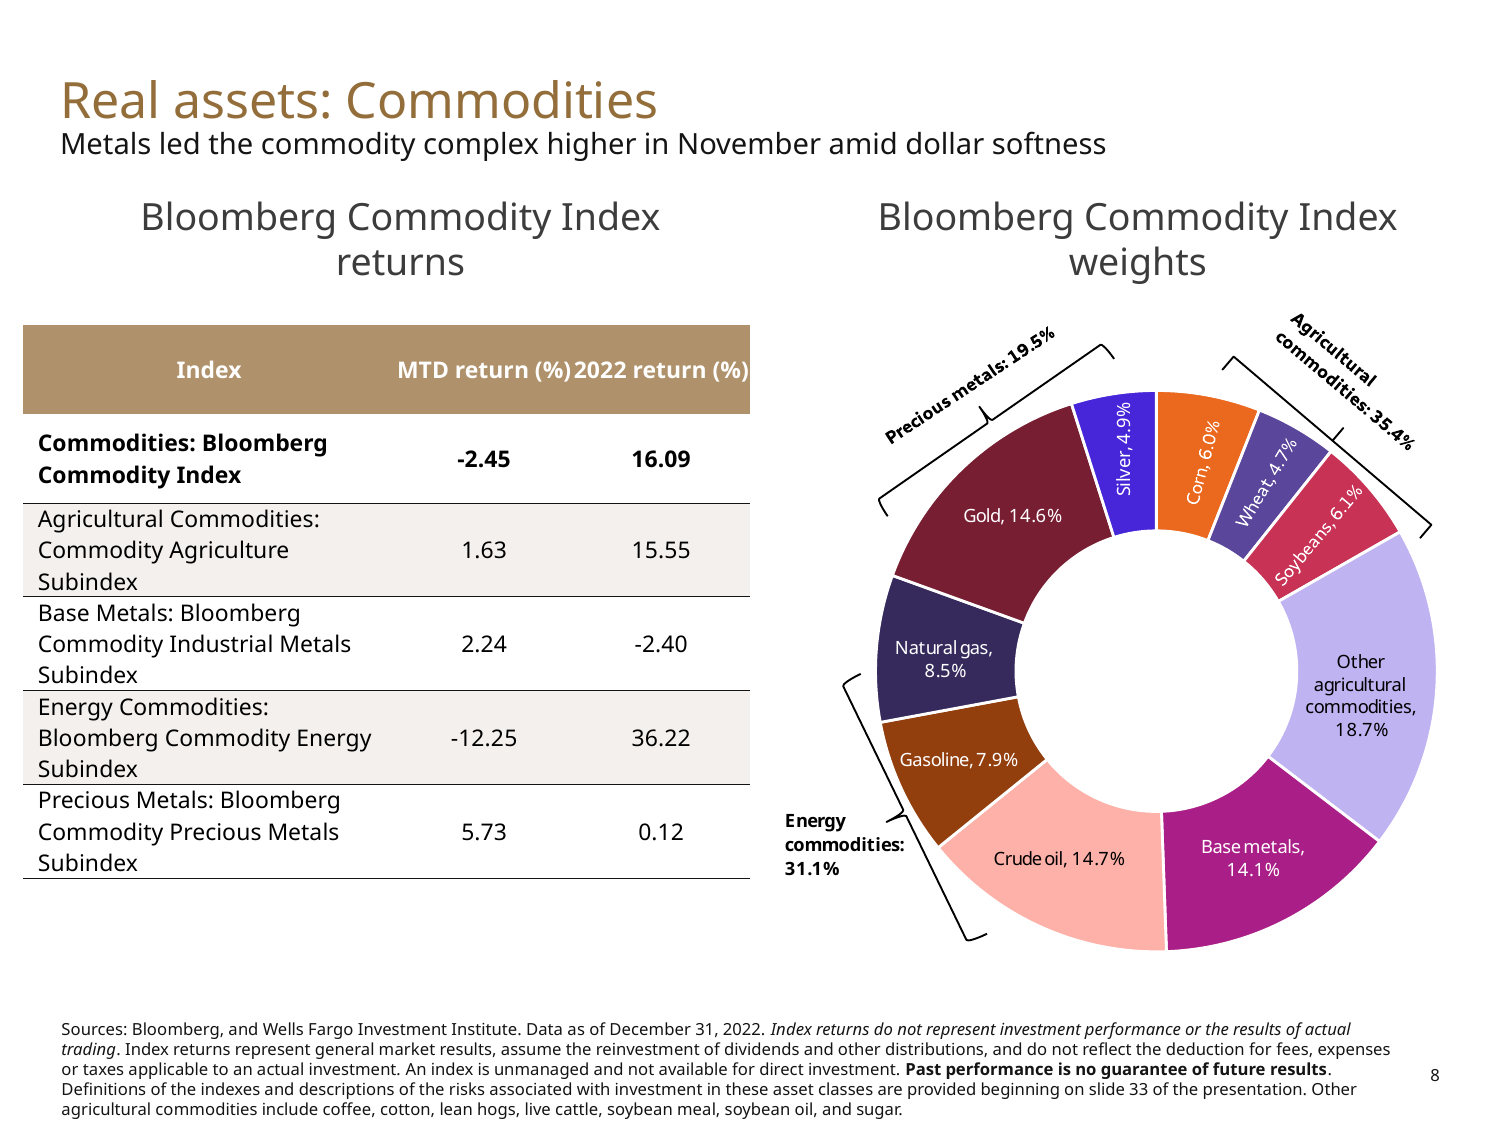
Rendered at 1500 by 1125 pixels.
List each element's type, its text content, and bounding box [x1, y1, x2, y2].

table_cell 2.24 [396, 597, 573, 690]
table_cell 16.09 [573, 414, 699, 503]
title Real assets: Commodities Metals led the commodity complex higher in November amid dollar softness [60, 75, 1440, 240]
table_cell Commodities: Bloomberg Commodity Index [23, 414, 396, 503]
table_cell Energy Commodities: Bloomberg Commodity Energy Subindex [23, 691, 396, 784]
table_cell Precious Metals: Bloomberg Commodity Precious Metals Subindex [23, 785, 396, 878]
table_cell Agricultural Commodities: Commodity Agriculture Subindex [23, 504, 396, 596]
text_box Sources: Bloomberg, and Wells Fargo Investment Institute. Data as of December 31, 2022. Index returns do not represent investment performance or the results of actual trading. Index returns represent general market results, assume the reinvestment of dividends and other distributions, and do not reflect the deduction for fees, expenses or taxes applicable to an actual investment. An index is unmanaged and not available for direct investment. Past performance is no guarantee of future results. Definitions of the indexes and descriptions of the risks associated with investment in these asset classes are provided beginning on slide 33 of the presentation. Other agricultural commodities include coffee, cotton, lean hogs, live cattle, soybean meal, soybean oil, and sugar. [61, 1017, 1400, 1125]
table_cell 1.63 [396, 504, 573, 596]
table_cell -2.45 [396, 414, 573, 503]
table_cell -12.25 [396, 691, 573, 784]
table_cell -2.40 [573, 597, 699, 690]
table_header MTD return (%) [396, 325, 573, 414]
table_cell 0.12 [573, 785, 699, 878]
table_cell 15.55 [573, 504, 699, 596]
slide_number 8 [1400, 1050, 1440, 1088]
text_box Bloomberg Commodity Index weights [812, 208, 1464, 266]
table_cell 5.73 [396, 785, 573, 878]
text_box Bloomberg Commodity Index returns [75, 208, 727, 268]
table_header 2022 return (%) [573, 325, 699, 414]
table_header Index [23, 325, 396, 414]
table_cell 36.22 [573, 691, 699, 784]
picture [699, 266, 1464, 958]
table_cell Base Metals: Bloomberg Commodity Industrial Metals Subindex [23, 597, 396, 690]
